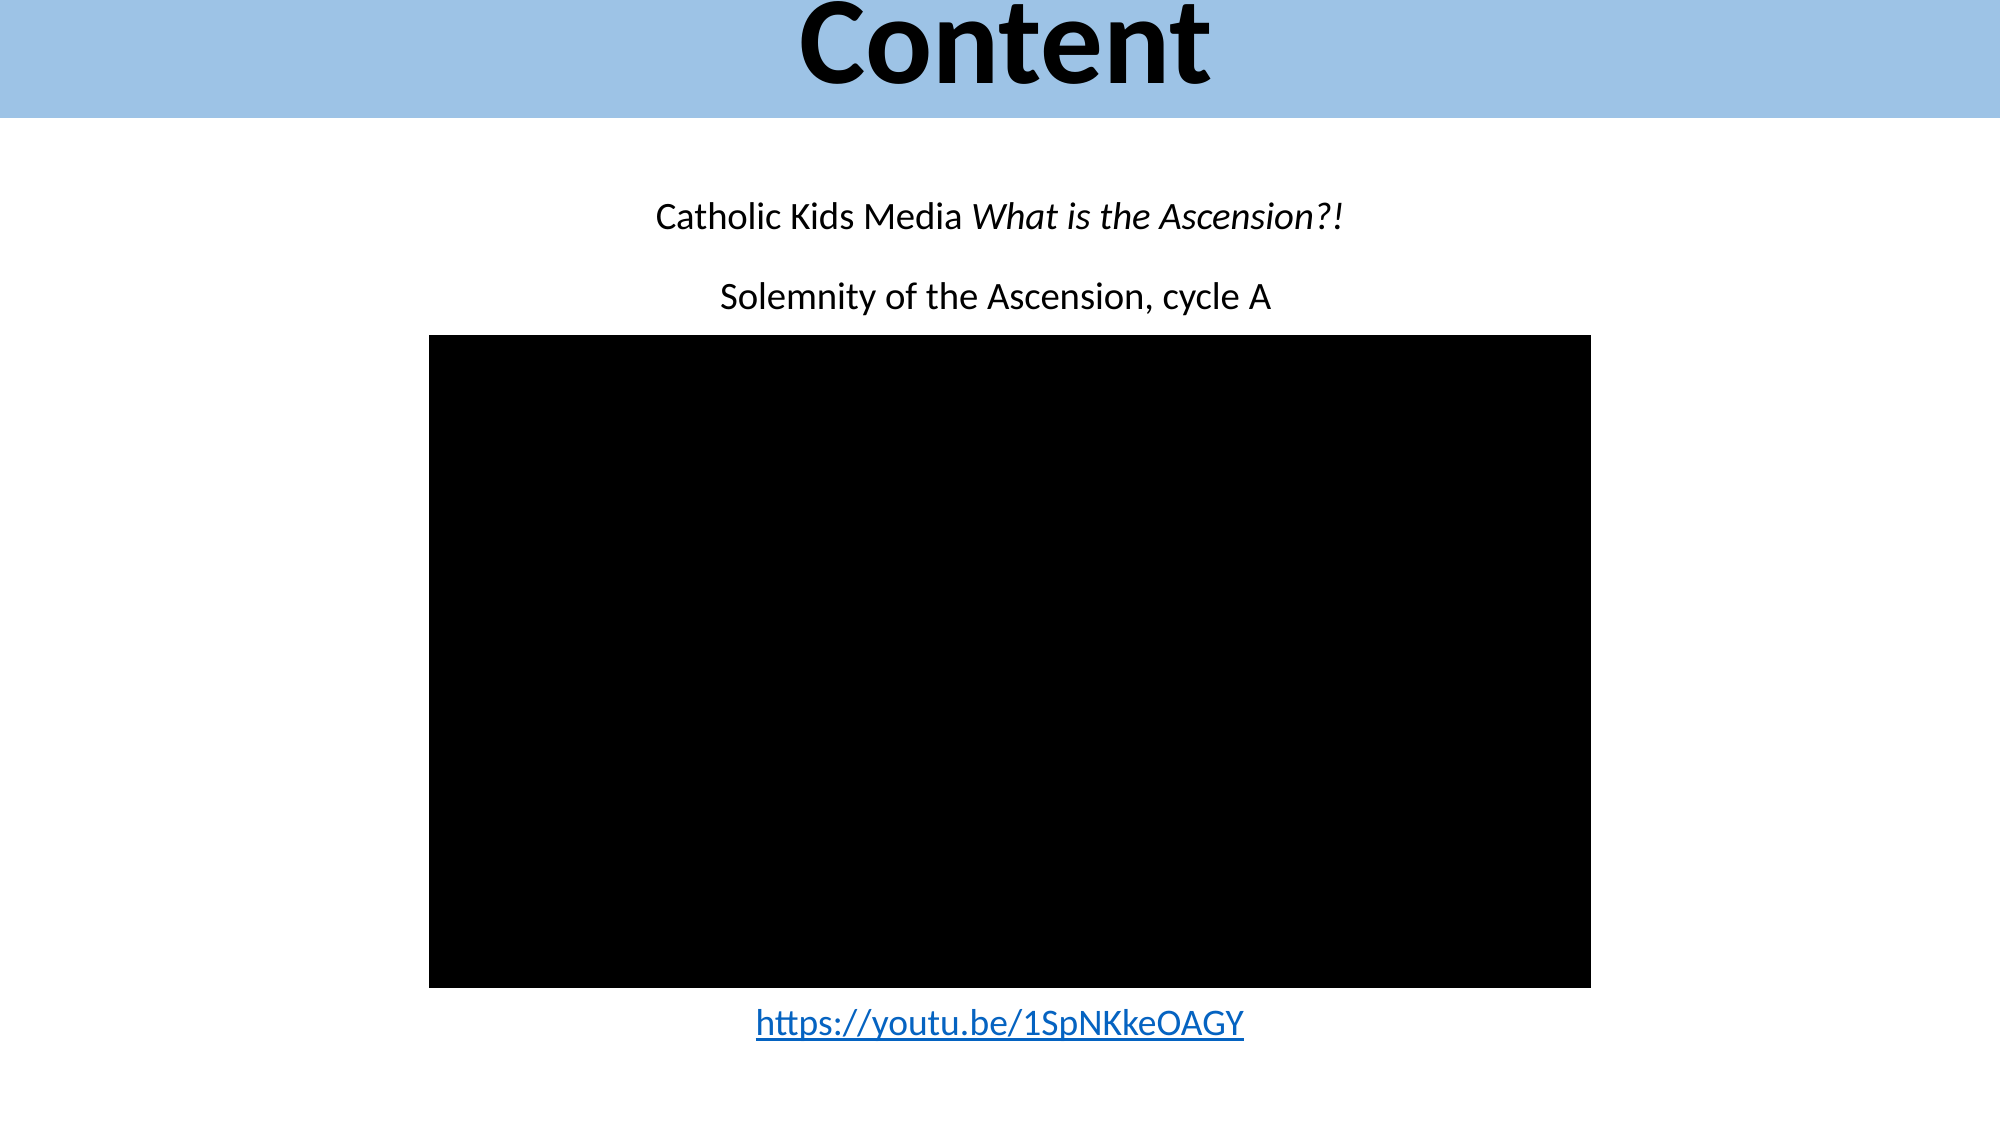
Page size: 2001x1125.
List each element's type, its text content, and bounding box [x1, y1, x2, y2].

text_box [1869, 0, 2000, 119]
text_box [428, 334, 1591, 989]
text_box Content [143, 0, 1869, 152]
text_box [0, 0, 143, 119]
text_box https://youtu.be/1SpNKkeOAGY [539, 990, 1461, 1125]
text_box Catholic Kids Media What is the Ascension?! Solemnity of the Ascension, cycle A [585, 175, 1415, 334]
